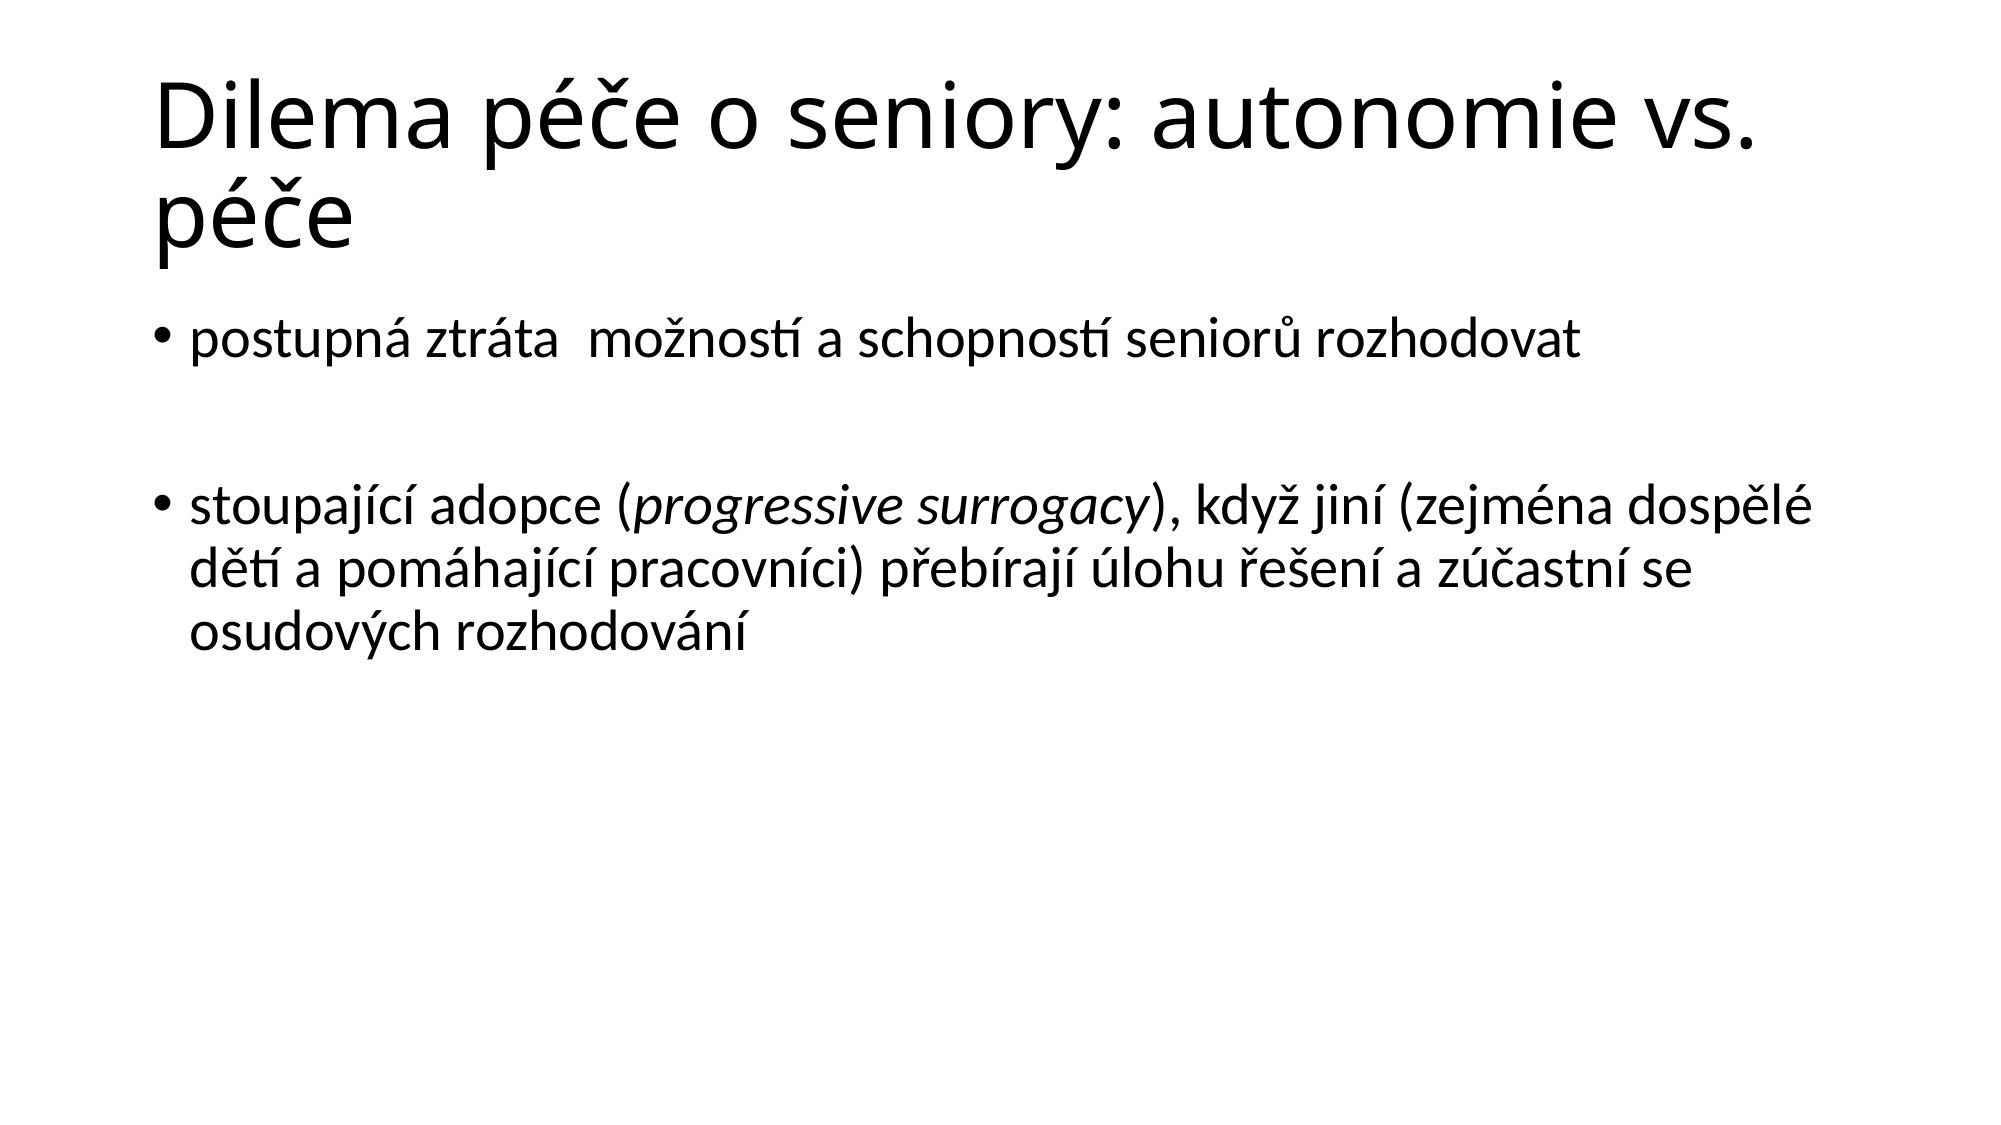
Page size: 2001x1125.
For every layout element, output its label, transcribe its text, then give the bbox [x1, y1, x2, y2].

title Dilema péče o seniory: autonomie vs. péče [137, 59, 1863, 278]
list postupná ztráta možností a schopností seniorů rozhodovat stoupající adopce (progressive surrogacy), když jiní (zejména dospělé dětí a pomáhající pracovníci) přebírají úlohu řešení a zúčastní se osudových rozhodování [137, 299, 1863, 1014]
